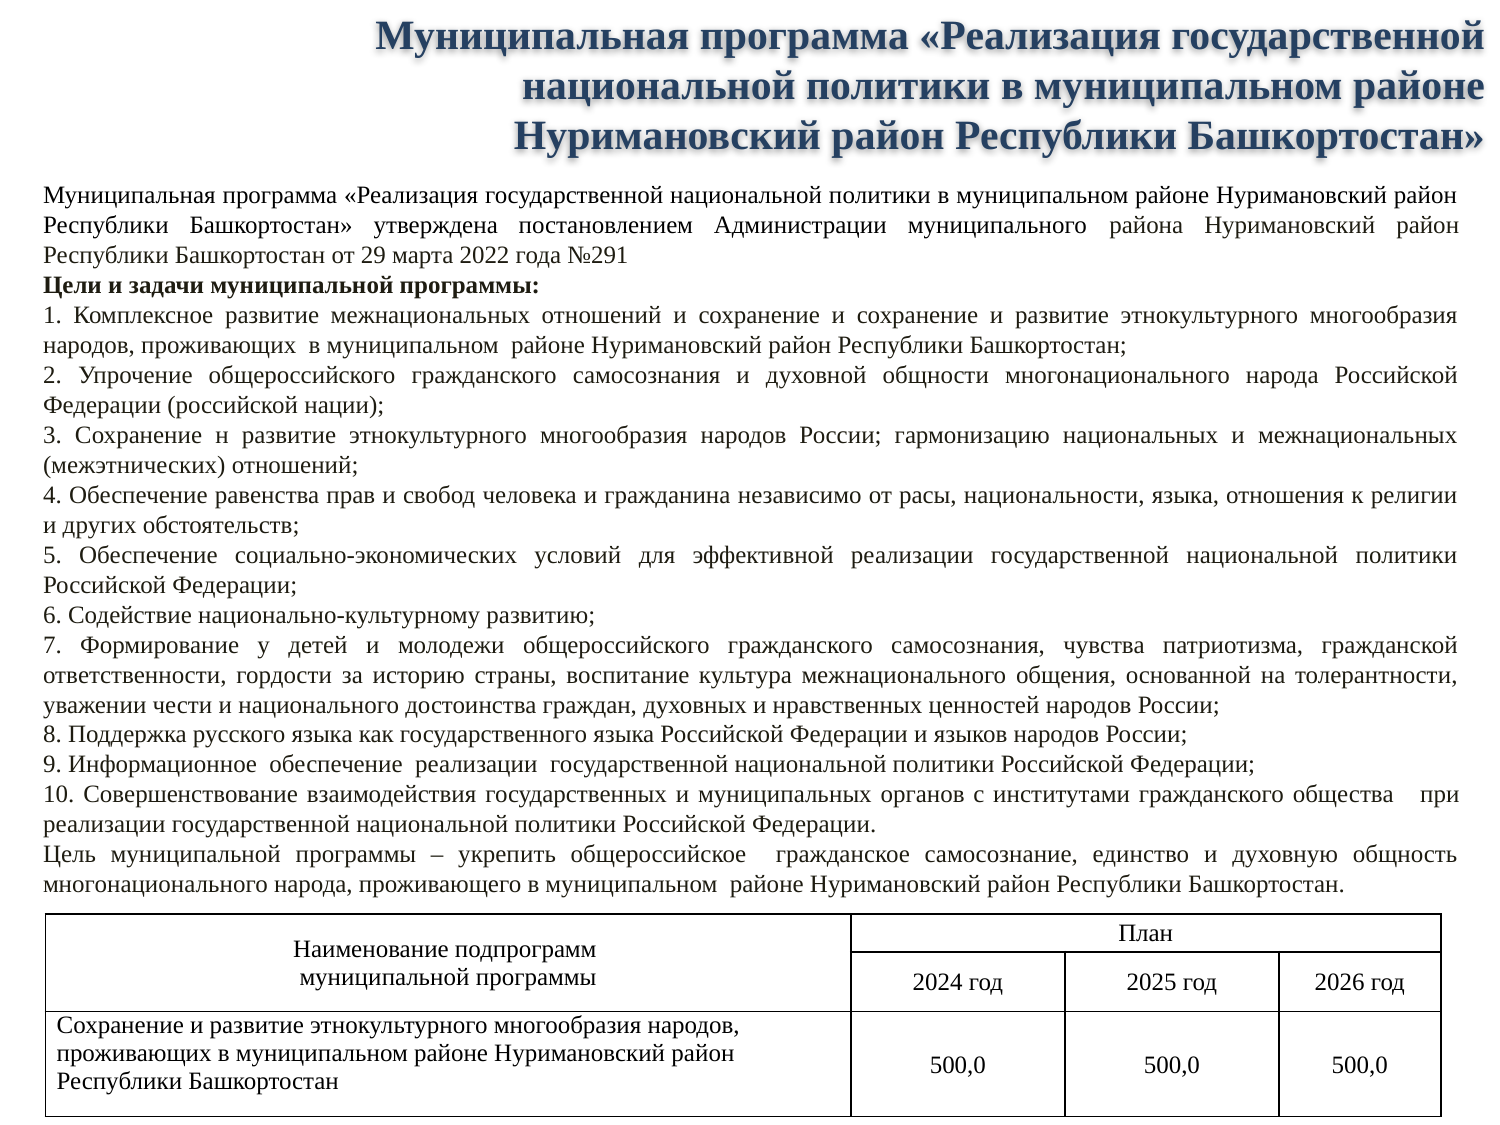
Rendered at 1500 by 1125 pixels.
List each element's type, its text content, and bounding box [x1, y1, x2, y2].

text_box Муниципальная программа «Реализация государственной национальной политики в муниципальном районе Нуримановский район Республики Башкортостан» утверждена постановлением Администрации муниципального района Нуримановский район Республики Башкортостан от 29 марта 2022 года №291 Цели и задачи муниципальной программы: 1. Комплексное развитие межнациональных отношений и сохранение и сохранение и развитие этнокультурного многообразия народов, проживающих в муниципальном районе Нуримановский район Республики Башкортостан; 2. Упрочение общероссийского гражданского самосознания и духовной общности многонационального народа Российской Федерации (российской нации); 3. Сохранение н развитие этнокультурного многообразия народов России; гармонизацию национальных и межнациональных (межэтнических) отношений; 4. Обеспечение равенства прав и свобод человека и гражданина независимо от расы, национальности, языка, отношения к религии и других обстоятельств; 5. Обеспечение социально-экономических условий для эффективной реализации государственной национальной политики Российской Федерации; 6. Содействие национально-культурному развитию; 7. Формирование у детей и молодежи общероссийского гражданского самосознания, чувства патриотизма, гражданской ответственности, гордости за историю страны, воспитание культура межнационального общения, основанной на толерантности, уважении чести и национального достоинства граждан, духовных и нравственных ценностей народов России; 8. Поддержка русского языка как государственного языка Российской Федерации и языков народов России; 9. Информационное обеспечение реализации государственной национальной политики Российской Федерации; 10. Совершенствование взаимодействия государственных и муниципальных органов с институтами гражданского общества при реализации государственной национальной политики Российской Федерации. Цель муниципальной программы – укрепить общероссийское гражданское самосознание, единство и духовную общность многонационального народа, проживающего в муниципальном районе Нуримановский район Республики Башкортостан. [28, 171, 1475, 935]
table_cell 2024 год [852, 953, 1064, 1011]
table_cell 2026 год [1280, 953, 1440, 1011]
table_header Наименование подпрограмм муниципальной программы [46, 915, 850, 1011]
text_box Муниципальная программа «Реализация государственной национальной политики в муниципальном районе Нуримановский район Республики Башкортостан» [324, 0, 1500, 175]
table_cell Сохранение и развитие этнокультурного многообразия народов, проживающих в муниципальном районе Нуримановский район Республики Башкортостан [46, 1012, 850, 1116]
table_cell 500,0 [1280, 1012, 1440, 1116]
table_cell 500,0 [852, 1012, 1064, 1116]
table_cell 2025 год [1066, 953, 1278, 1011]
table_header План [852, 915, 1440, 951]
table_cell 500,0 [1066, 1012, 1278, 1116]
